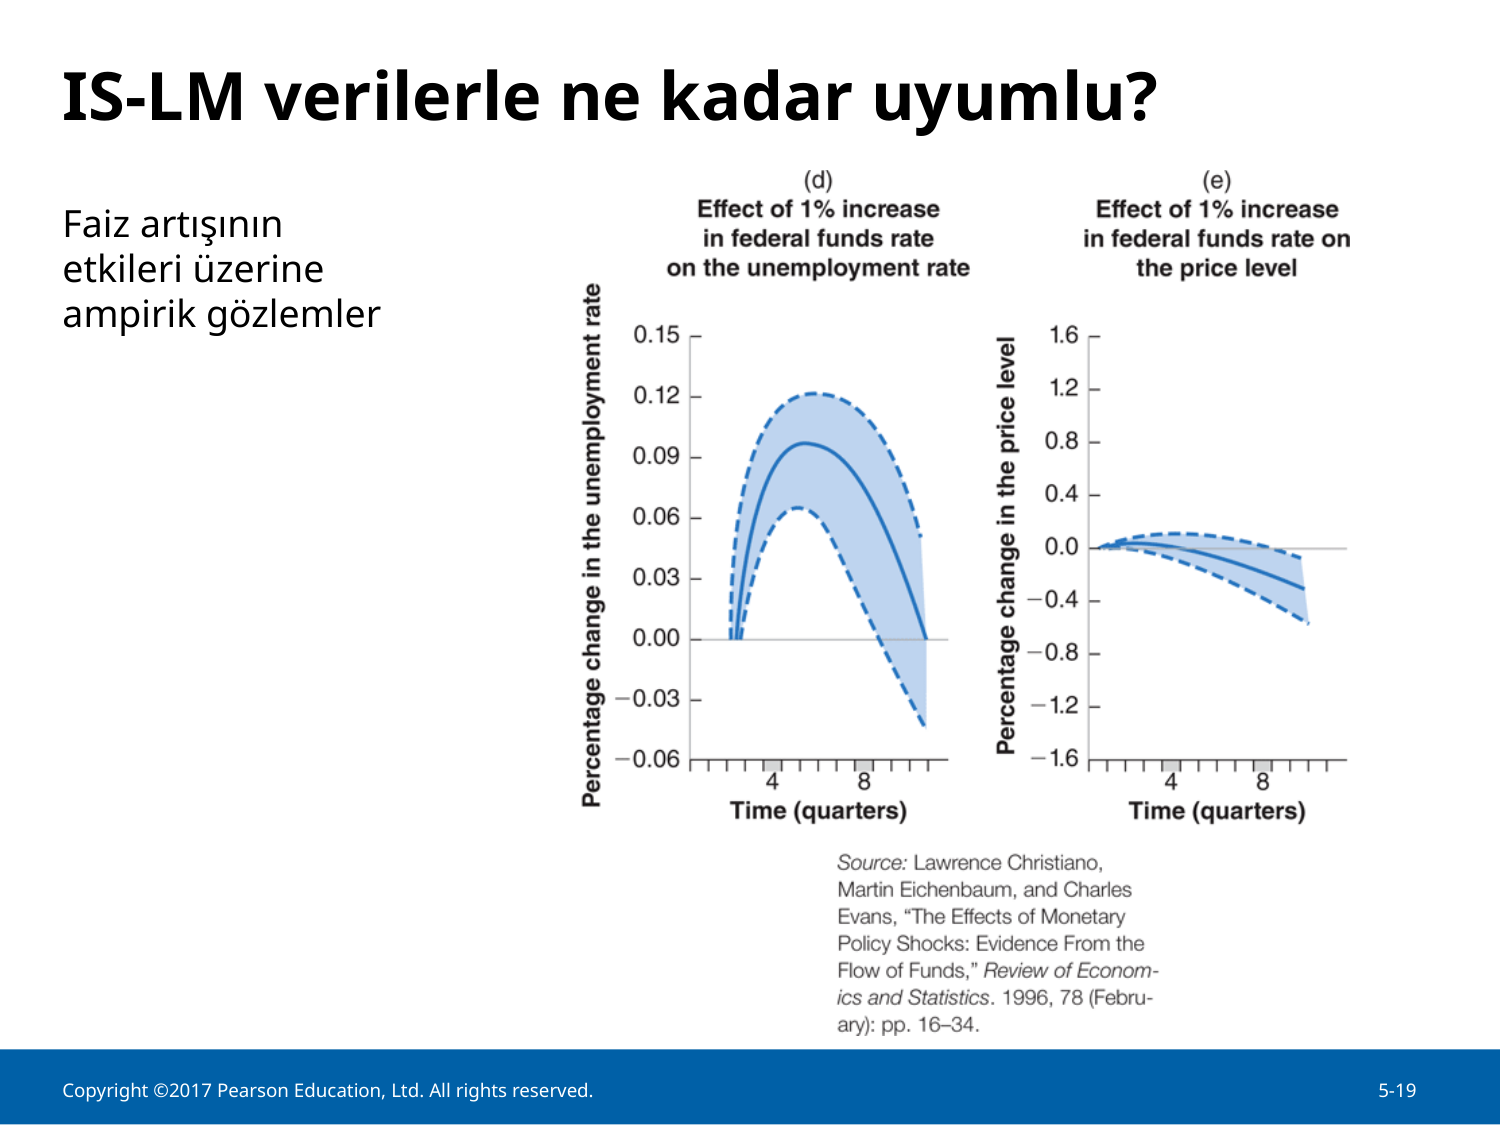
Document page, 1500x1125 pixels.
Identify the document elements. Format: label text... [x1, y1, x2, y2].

title IS-LM verilerle ne kadar uyumlu? [62, 0, 1450, 188]
list Faiz artışının etkileri üzerine ampirik gözlemler [62, 200, 400, 800]
picture [574, 170, 1351, 1036]
